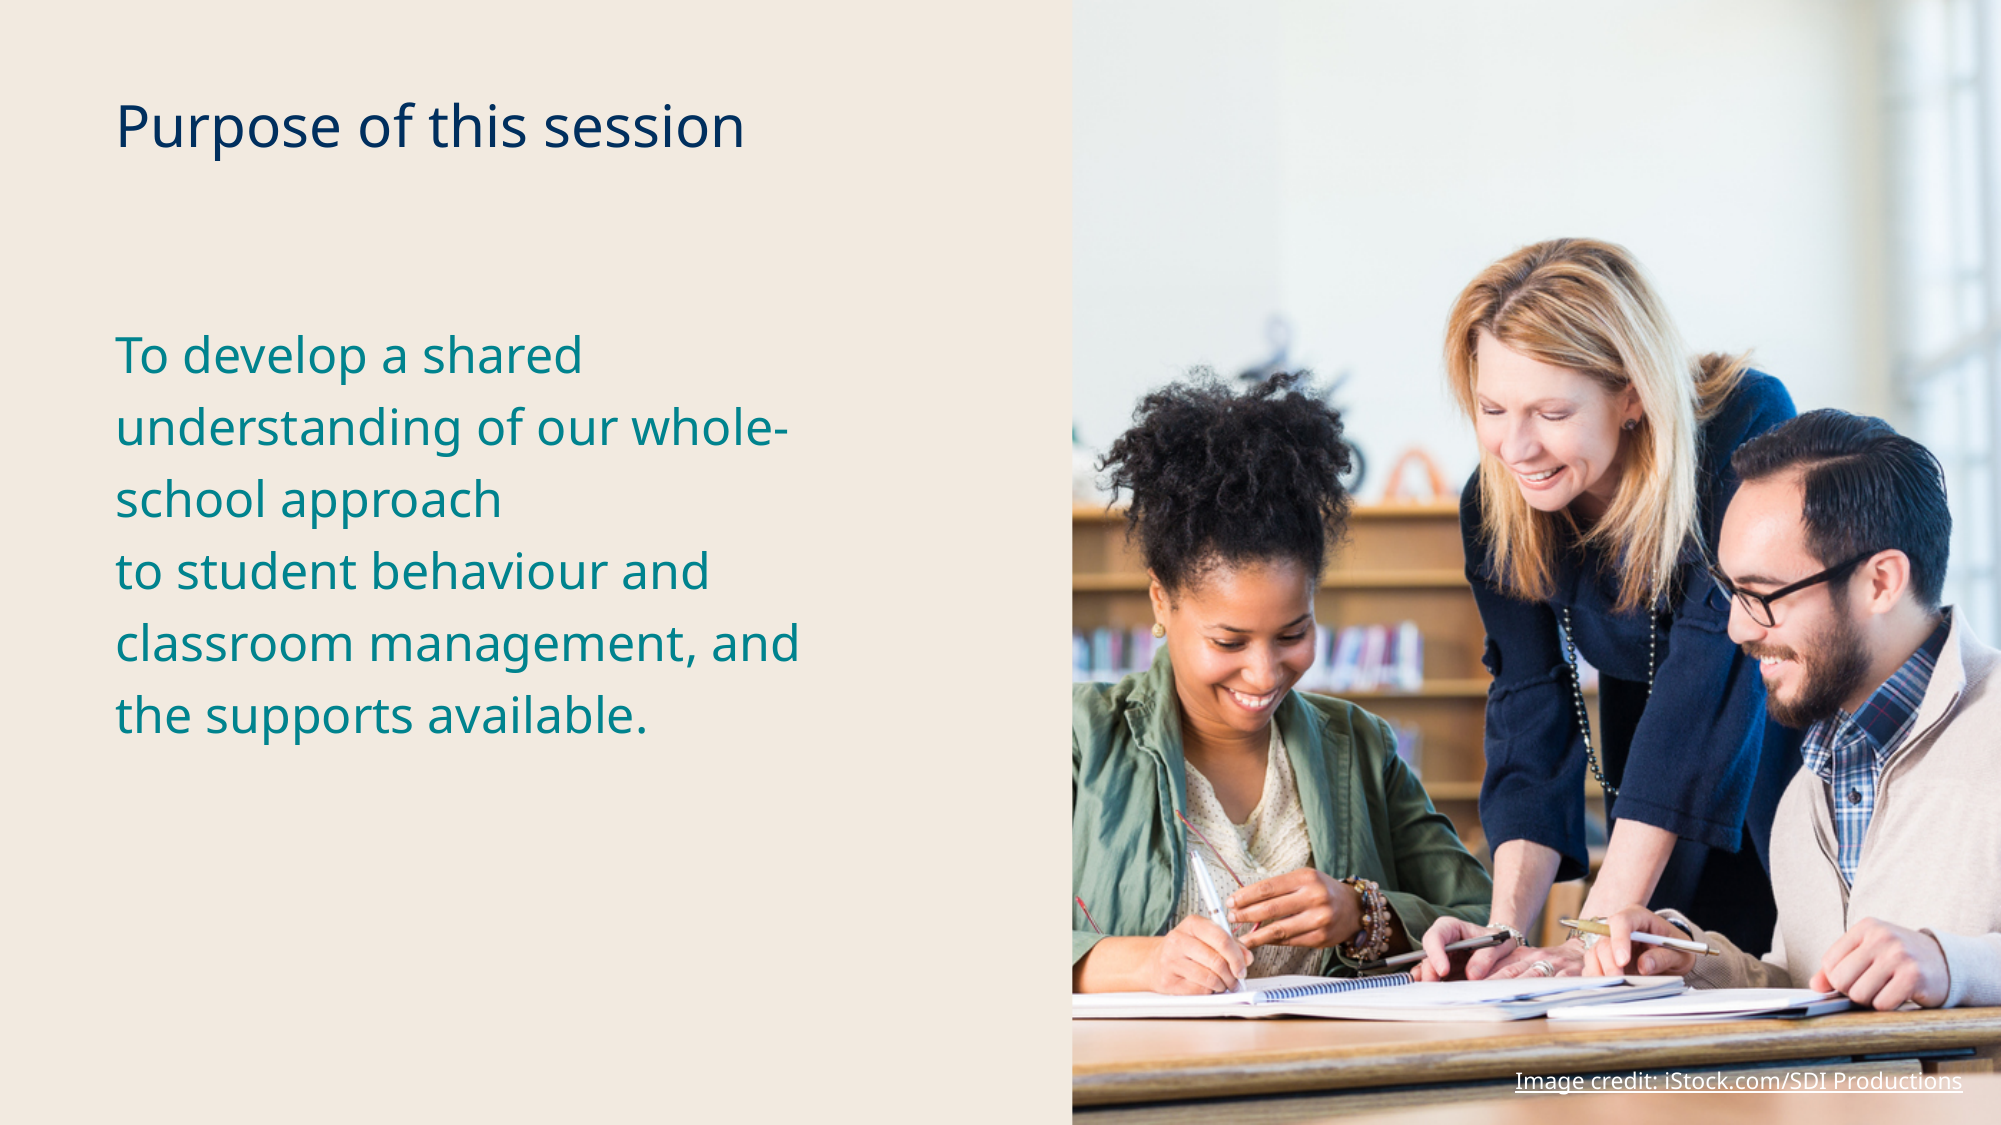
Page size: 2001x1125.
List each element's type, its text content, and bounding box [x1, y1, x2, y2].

picture [1072, 0, 2001, 1125]
title Purpose of this session [100, 66, 1072, 191]
text_box To develop a shared understanding of our whole-school approach to student behaviour and classroom management, and the supports available. [100, 308, 836, 748]
